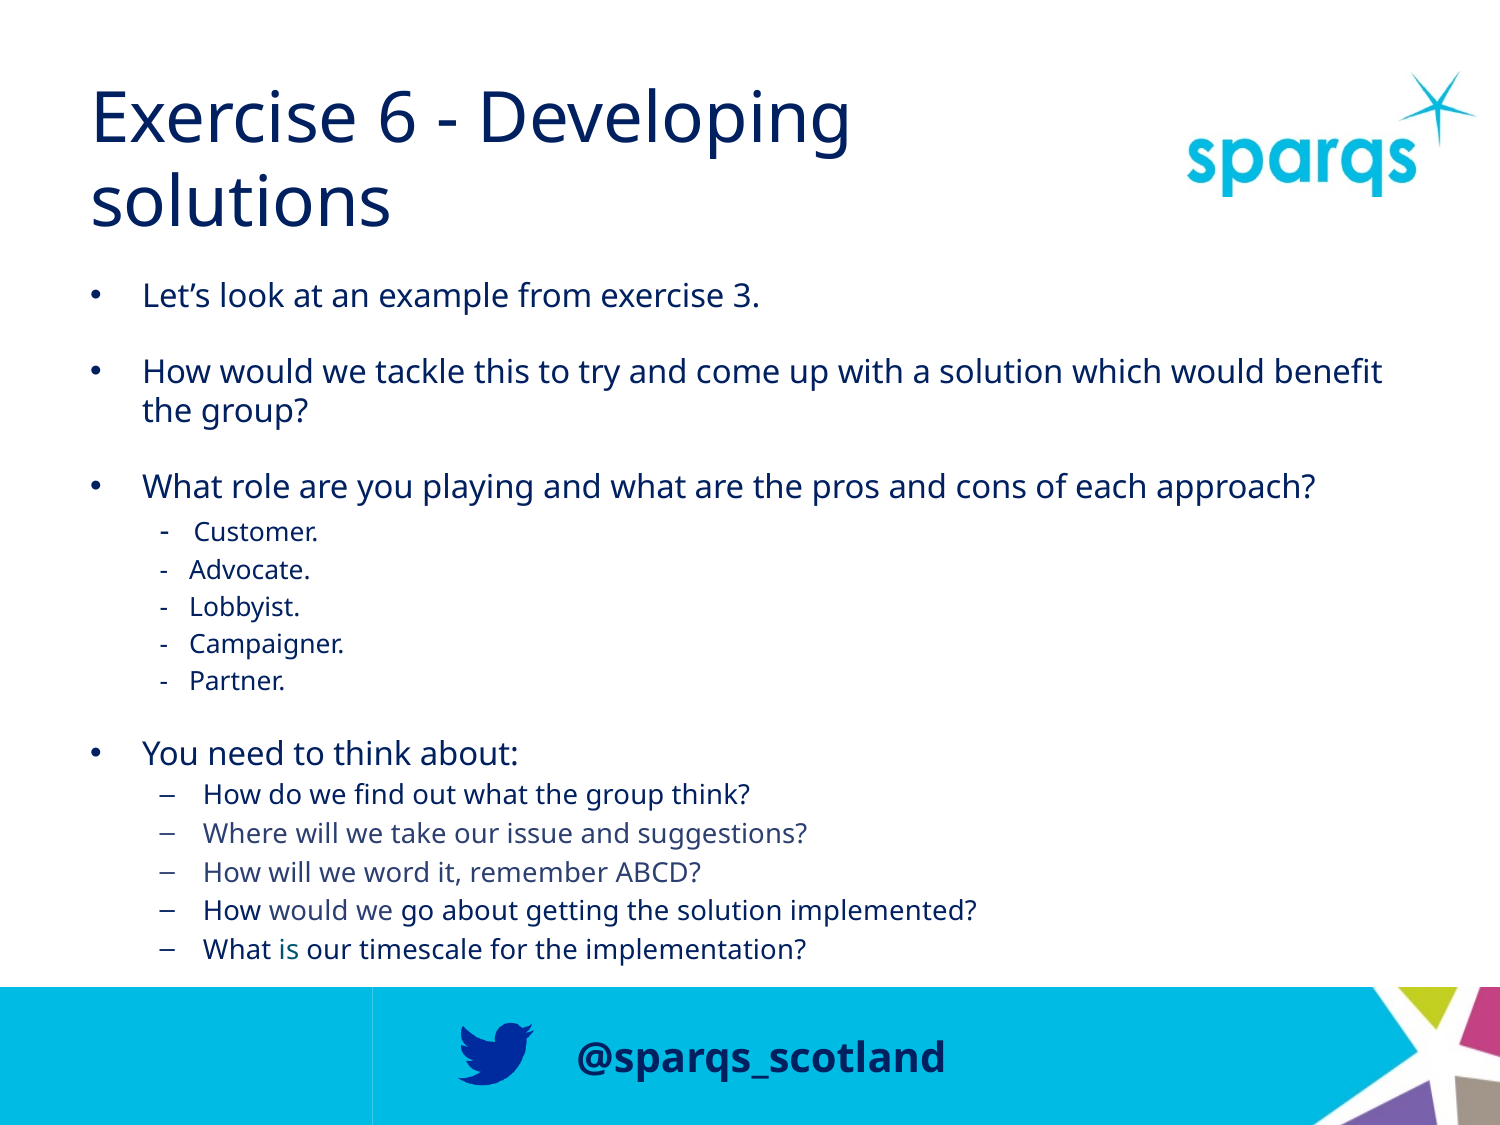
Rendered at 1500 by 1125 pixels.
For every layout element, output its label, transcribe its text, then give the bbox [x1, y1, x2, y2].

picture [0, 987, 1500, 1125]
title Exercise 6 - Developing solutions [75, 45, 1164, 267]
picture [1187, 71, 1477, 197]
list Let’s look at an example from exercise 3. How would we tackle this to try and come up with a solution which would benefit the group? What role are you playing and what are the pros and cons of each approach? - Customer. - Advocate. - Lobbyist. - Campaigner. - Partner. You need to think about: How do we find out what the group think? Where will we take our issue and suggestions? How will we word it, remember ABCD? How would we go about getting the solution implemented? What is our timescale for the implementation? [75, 267, 1425, 976]
